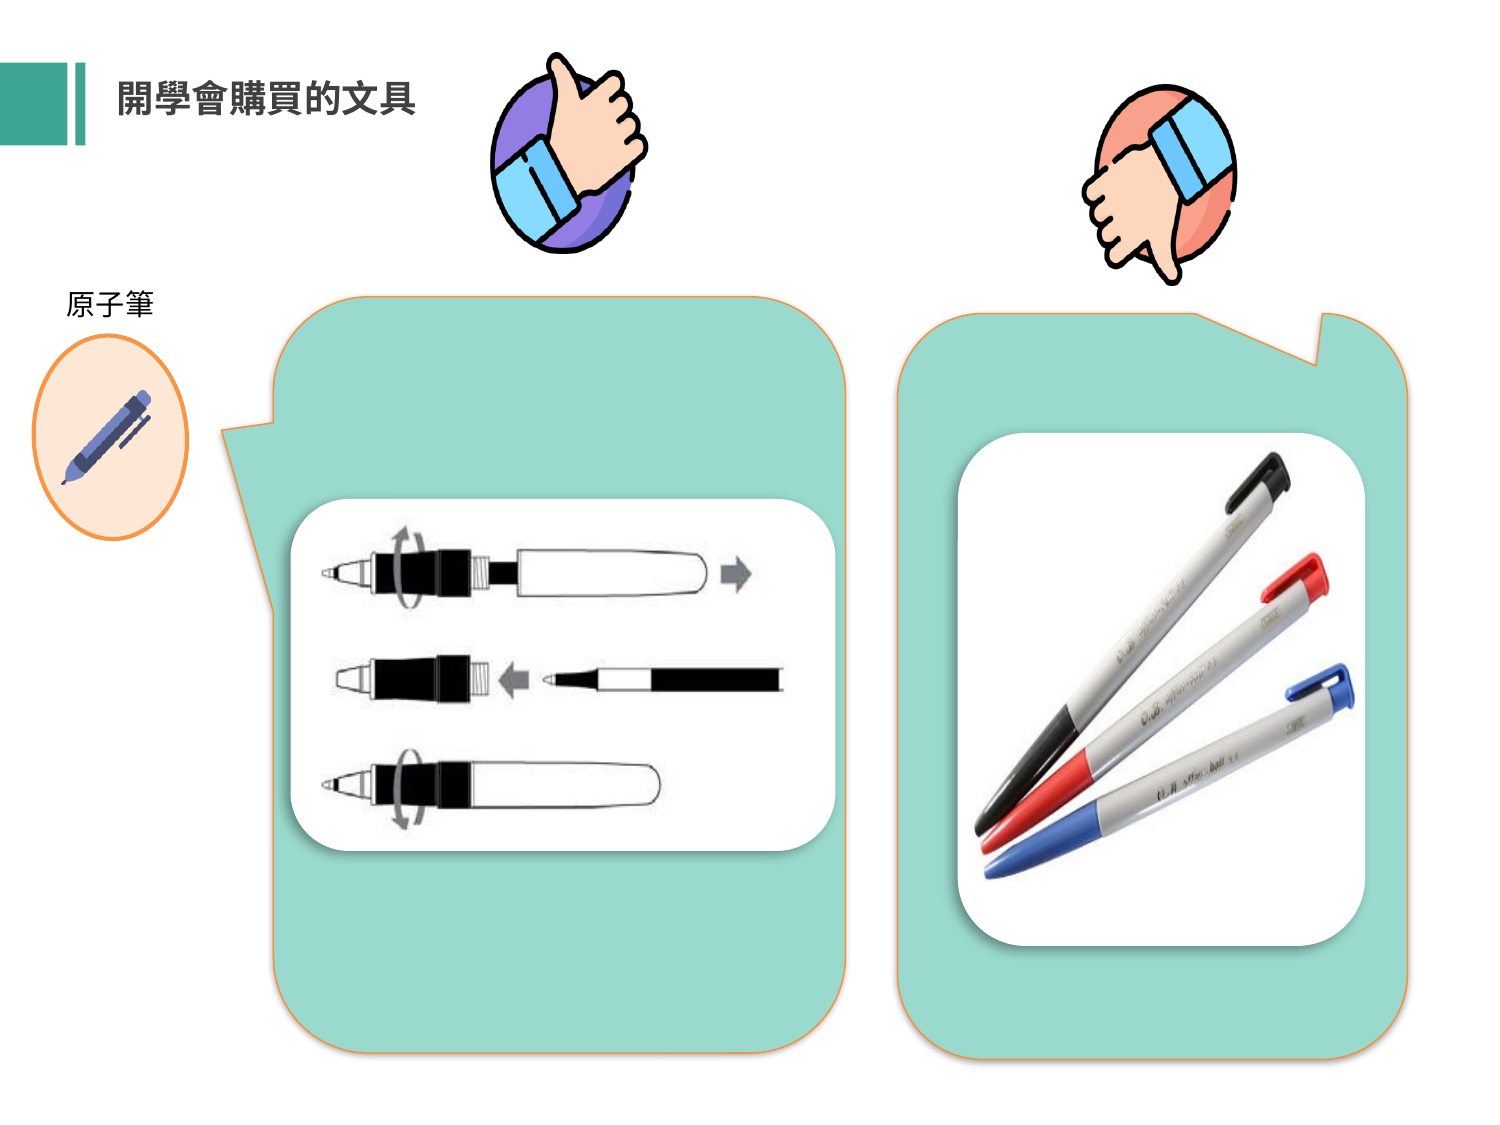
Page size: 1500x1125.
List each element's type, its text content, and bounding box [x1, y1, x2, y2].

picture [957, 432, 1366, 947]
text_box 原子筆 [51, 278, 196, 329]
picture [488, 52, 649, 255]
picture [290, 498, 836, 852]
text_box [896, 312, 1409, 1061]
text_box 開學會購買的文具 [105, 69, 475, 126]
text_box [33, 335, 188, 540]
text_box [220, 296, 847, 1054]
picture [1079, 84, 1240, 286]
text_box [0, 62, 86, 146]
